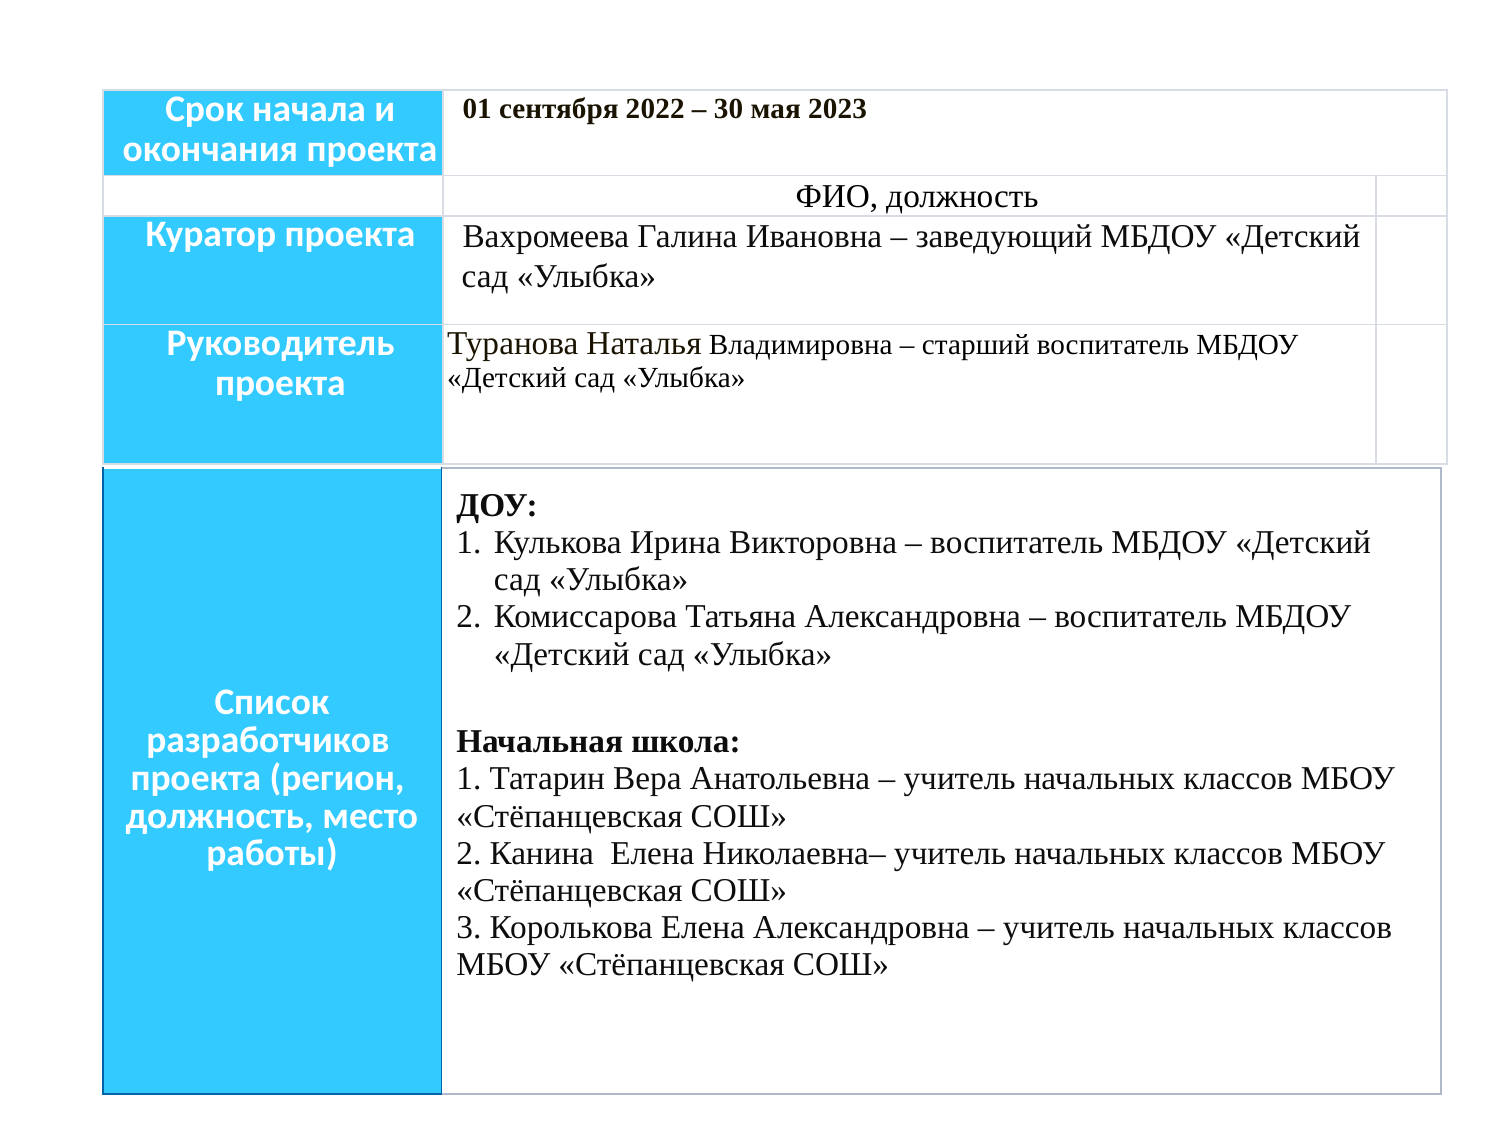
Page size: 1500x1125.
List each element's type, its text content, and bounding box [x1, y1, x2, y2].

table_cell Туранова Наталья Владимировна – старший воспитатель МБДОУ «Детский сад «Улыбка» [444, 325, 1375, 463]
table_header ДОУ: Кулькова Ирина Викторовна – воспитатель МБДОУ «Детский сад «Улыбка» Комиссарова Татьяна Александровна – воспитатель МБДОУ «Детский сад «Улыбка» Начальная школа: 1. Татарин Вера Анатольевна – учитель начальных классов МБОУ «Стёпанцевская СОШ» 2. Канина Елена Николаевна– учитель начальных классов МБОУ «Стёпанцевская СОШ» 3. Королькова Елена Александровна – учитель начальных классов МБОУ «Стёпанцевская СОШ» [442, 469, 1440, 1093]
table_cell [1377, 325, 1446, 463]
table_cell Куратор проекта [104, 217, 442, 324]
table_cell Вахромеева Галина Ивановна – заведующий МБДОУ «Детский сад «Улыбка» [444, 217, 1375, 324]
table_cell [1377, 176, 1446, 215]
slide_number 2 [1060, 1095, 1398, 1103]
table_header 01 сентября 2022 – 30 мая 2023 [444, 91, 1446, 175]
table_header Список разработчиков проекта (регион, должность, место работы) [104, 469, 441, 1093]
table_header Срок начала и окончания проекта [104, 91, 442, 175]
table_cell [104, 176, 442, 215]
table_cell ФИО, должность [444, 176, 1375, 215]
table_cell Руководитель проекта [104, 325, 442, 463]
table_cell [1377, 217, 1446, 324]
